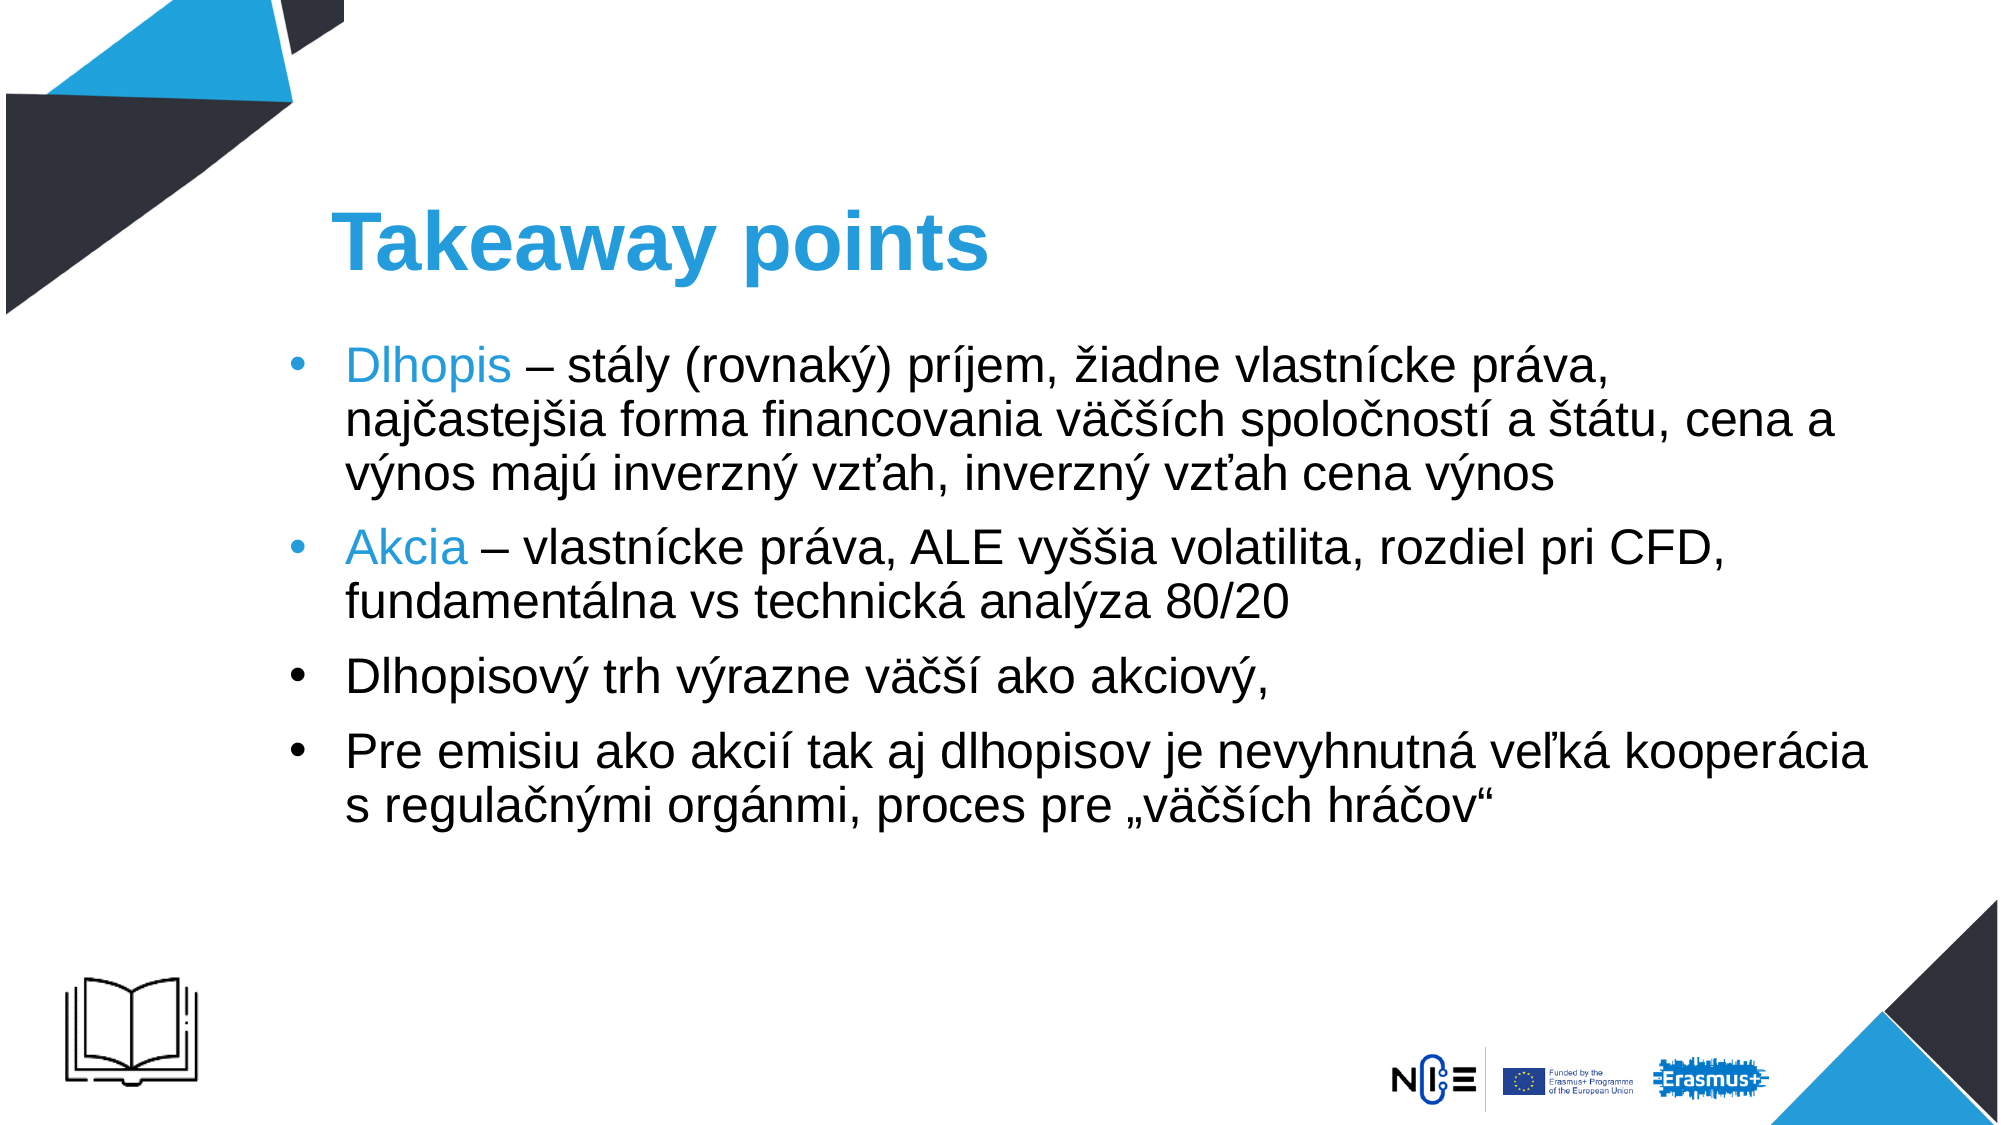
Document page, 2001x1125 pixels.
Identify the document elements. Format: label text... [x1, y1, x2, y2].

title Takeaway points​​​​ [344, 189, 1911, 296]
subtitle Dlhopis – stály (rovnaký) príjem, žiadne vlastnícke práva, najčastejšia forma financovania väčších spoločností a štátu, cena a výnos majú inverzný vzťah, inverzný vzťah cena výnos​ Akcia – vlastnícke práva, ALE vyššia volatilita, rozdiel pri CFD, fundamentálna vs technická analýza 80/20​ Dlhopisový trh výrazne väčší ako akciový,​ Pre emisiu ako akcií tak aj dlhopisov je nevyhnutná veľká kooperácia s regulačnými orgánmi, proces pre „väčších hráčov“ ​​ [274, 331, 1892, 936]
picture [63, 971, 202, 1091]
picture [1375, 895, 2000, 1125]
picture [6, 0, 344, 318]
